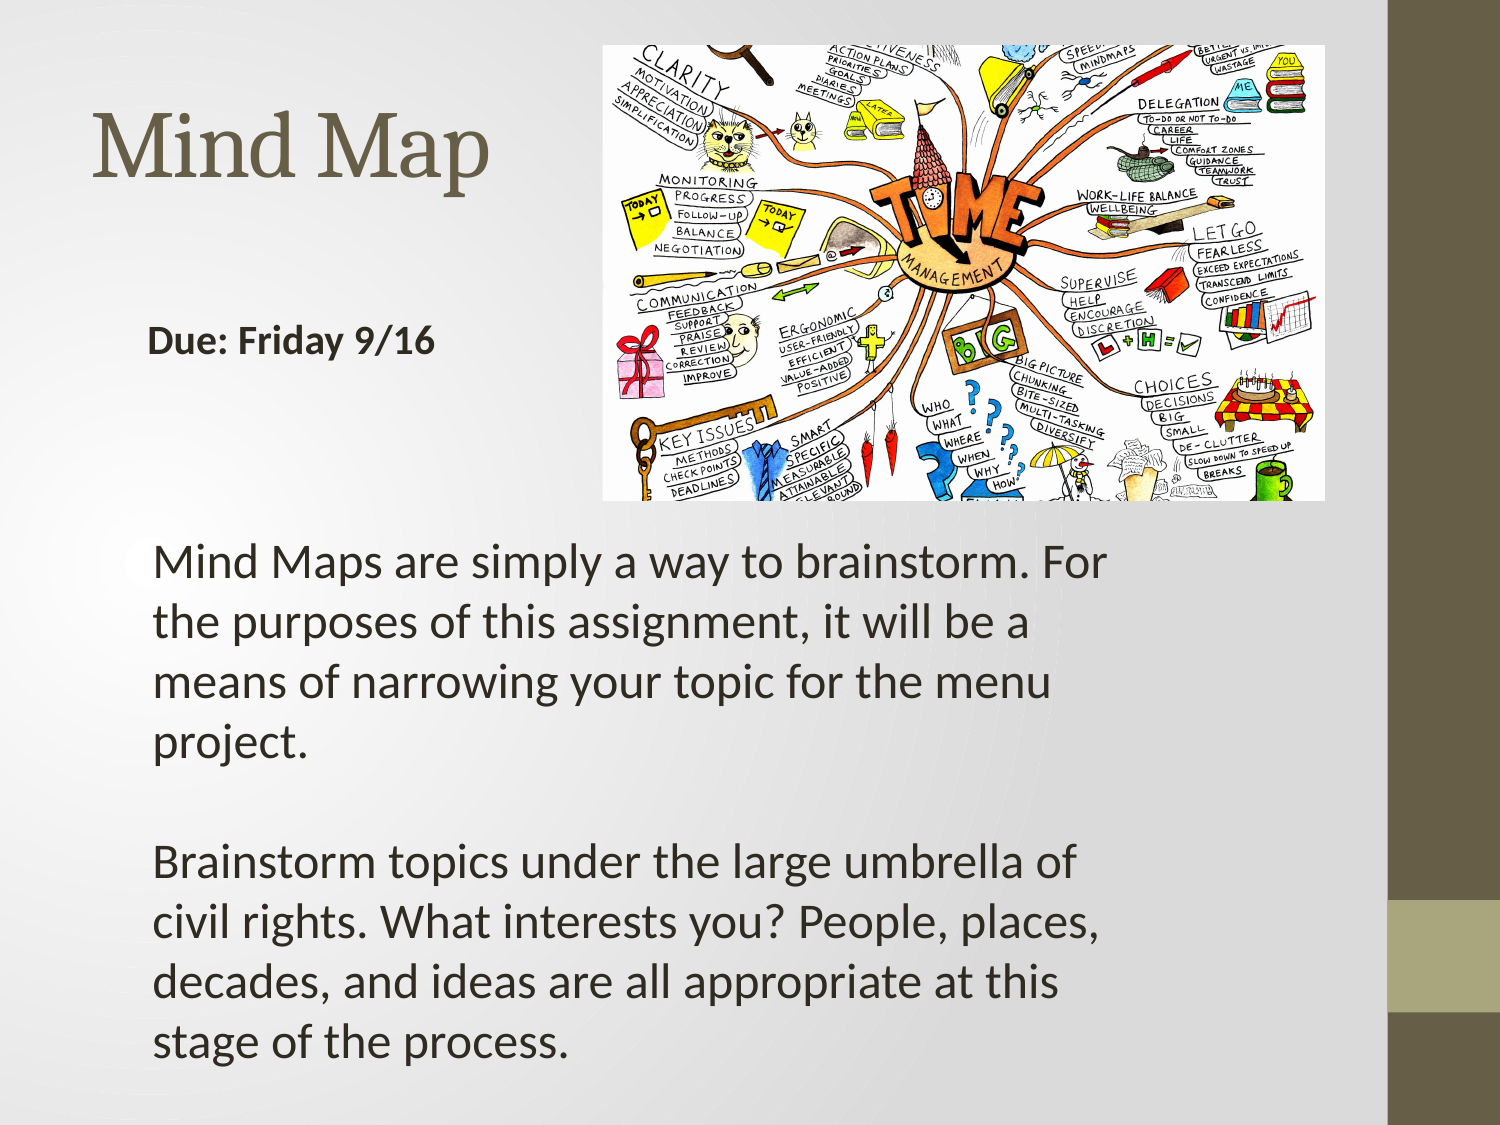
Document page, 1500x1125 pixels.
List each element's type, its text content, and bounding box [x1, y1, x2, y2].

title Mind Map [75, 45, 600, 233]
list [601, 44, 1326, 501]
text_box Mind Maps are simply a way to brainstorm. For the purposes of this assignment, it will be a means of narrowing your topic for the menu project. Brainstorm topics under the large umbrella of civil rights. What interests you? People, places, decades, and ideas are all appropriate at this stage of the process. [137, 520, 1163, 1076]
text_box Due: Friday 9/16 [132, 305, 451, 371]
